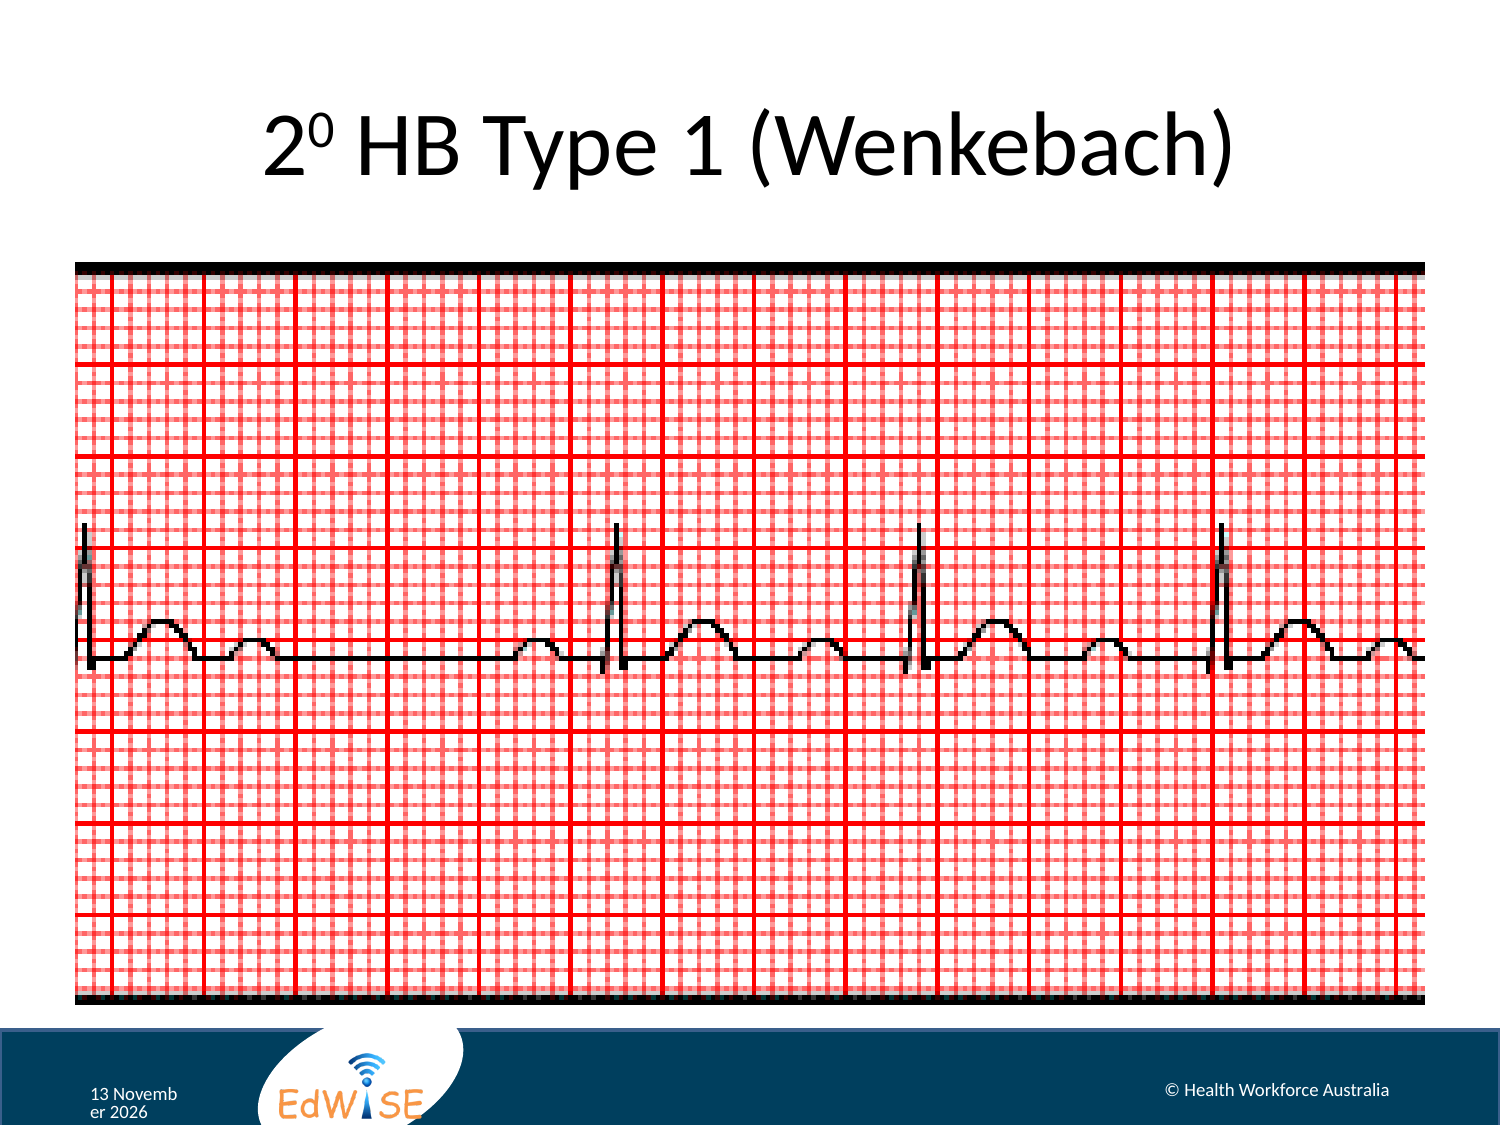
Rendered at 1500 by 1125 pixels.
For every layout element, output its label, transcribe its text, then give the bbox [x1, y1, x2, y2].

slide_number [75, 1070, 195, 1115]
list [74, 262, 1426, 1006]
title 20 HB Type 1 (Wenkebach) [75, 45, 1425, 233]
footer © Health Workforce Australia [1116, 1058, 1438, 1119]
picture [279, 1053, 423, 1119]
